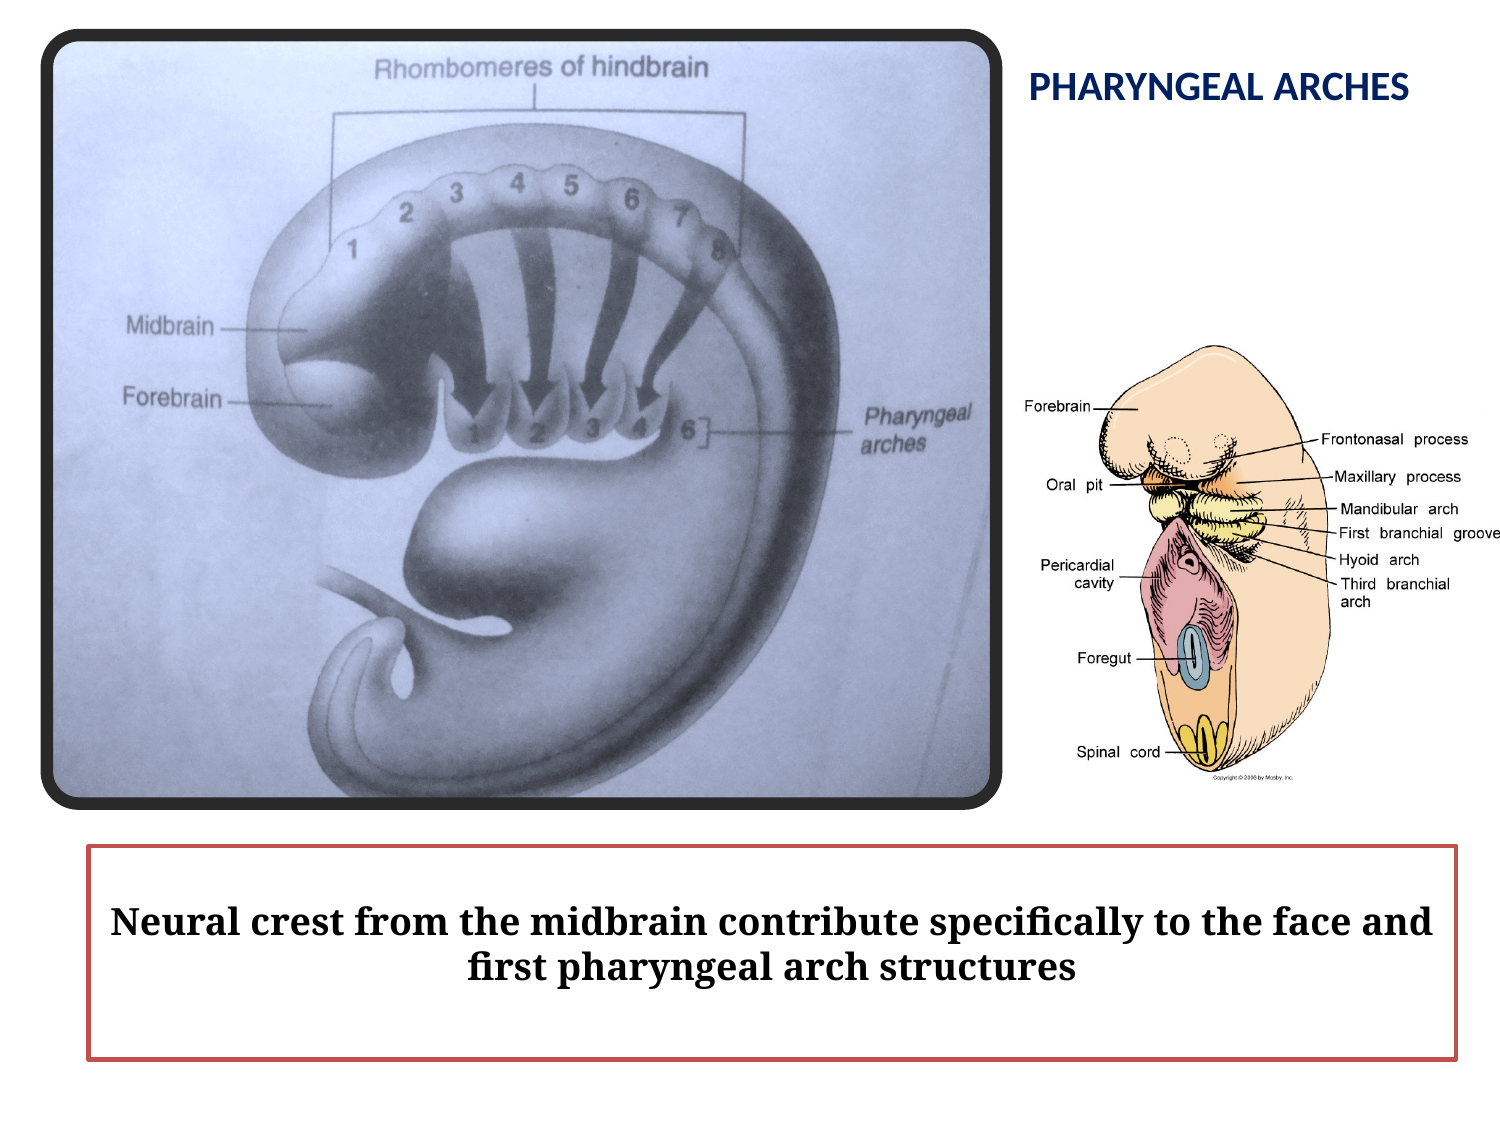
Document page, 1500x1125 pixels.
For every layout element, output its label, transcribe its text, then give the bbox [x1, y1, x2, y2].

text_box Neural crest from the midbrain contribute specifically to the face and first pharyngeal arch structures [86, 844, 1458, 1062]
picture [1005, 339, 1500, 782]
title PHARYNGEAL ARCHES [1001, 45, 1425, 233]
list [46, 34, 997, 804]
